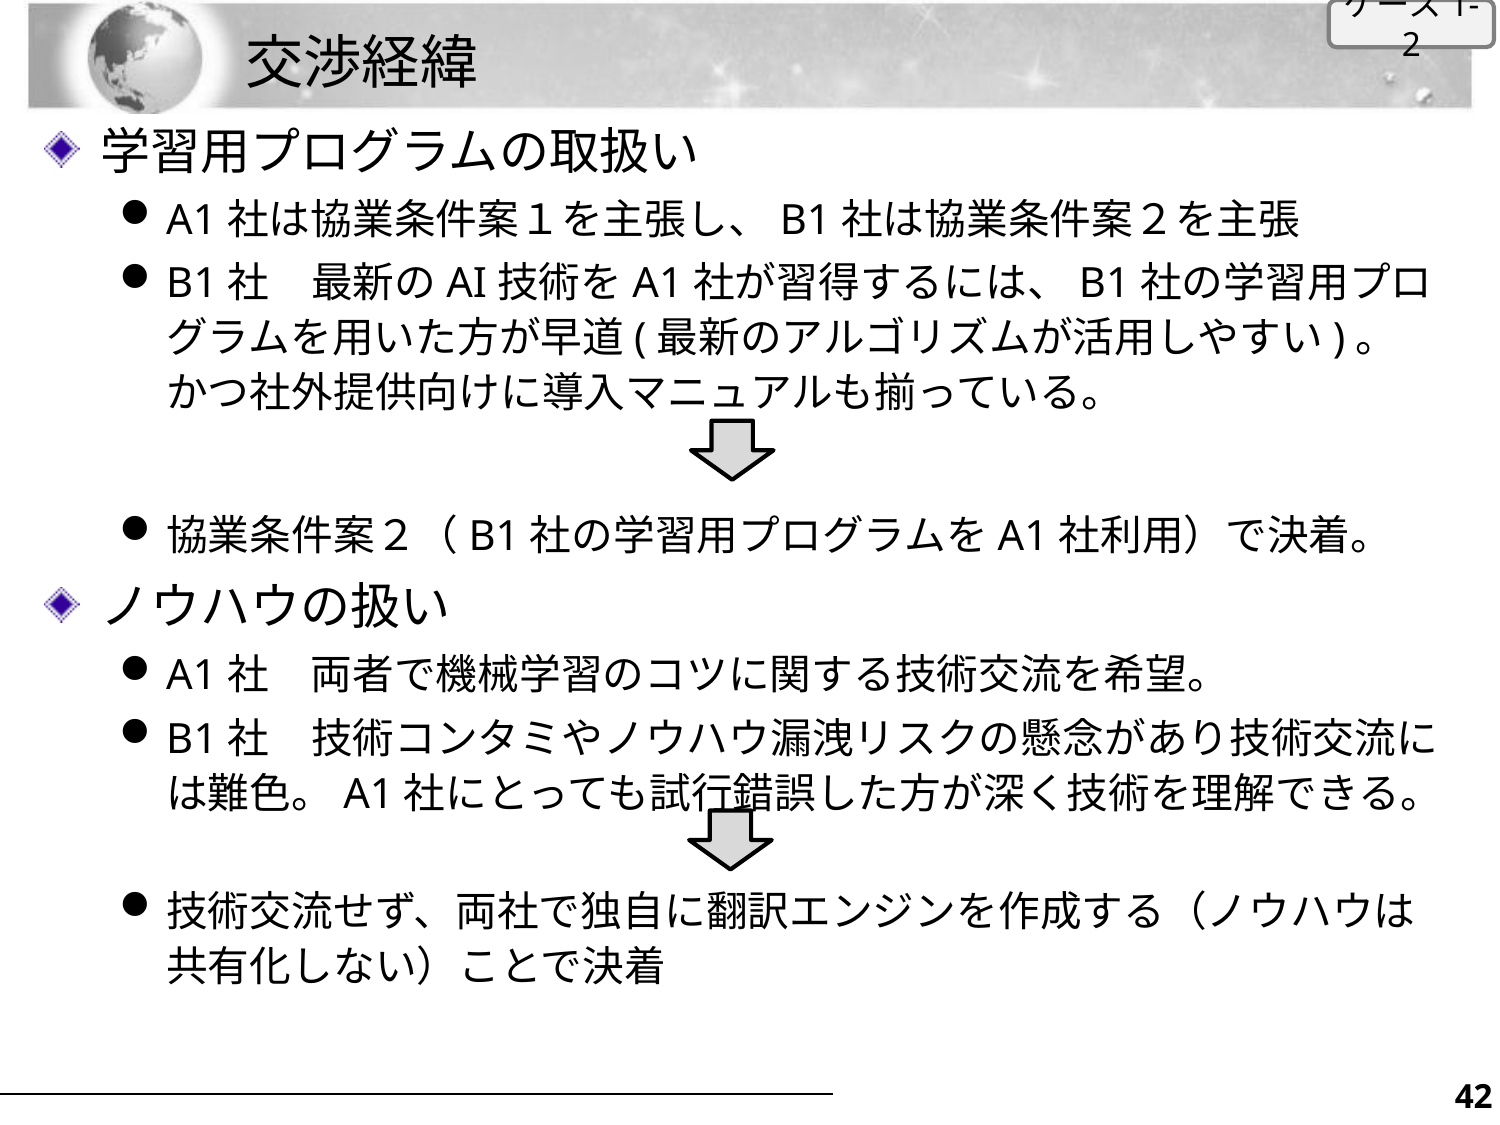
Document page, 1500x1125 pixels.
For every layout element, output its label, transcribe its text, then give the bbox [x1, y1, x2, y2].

list 学習用プログラムの取扱い A1社は協業条件案１を主張し、B1社は協業条件案２を主張 B1社 最新のAI技術をA1社が習得するには、B1社の学習用プログラムを用いた方が早道(最新のアルゴリズムが活用しやすい)。 かつ社外提供向けに導入マニュアルも揃っている。 協業条件案２（B1社の学習用プログラムをA1社利用）で決着。 ノウハウの扱い A1社 両者で機械学習のコツに関する技術交流を希望。 B1社 技術コンタミやノウハウ漏洩リスクの懸念があり技術交流には難色。A1社にとっても試行錯誤した方が深く技術を理解できる。 技術交流せず、両社で独自に翻訳エンジンを作成する（ノウハウは共有化しない）ことで決着 [29, 106, 1471, 1047]
picture [44, 587, 80, 623]
slide_number 41 [1319, 1067, 1499, 1125]
text_box ケース1-2 [1326, 0, 1497, 50]
picture [44, 131, 80, 168]
text_box [688, 418, 776, 482]
title 交渉経緯 [230, 19, 1483, 102]
text_box [687, 808, 774, 872]
